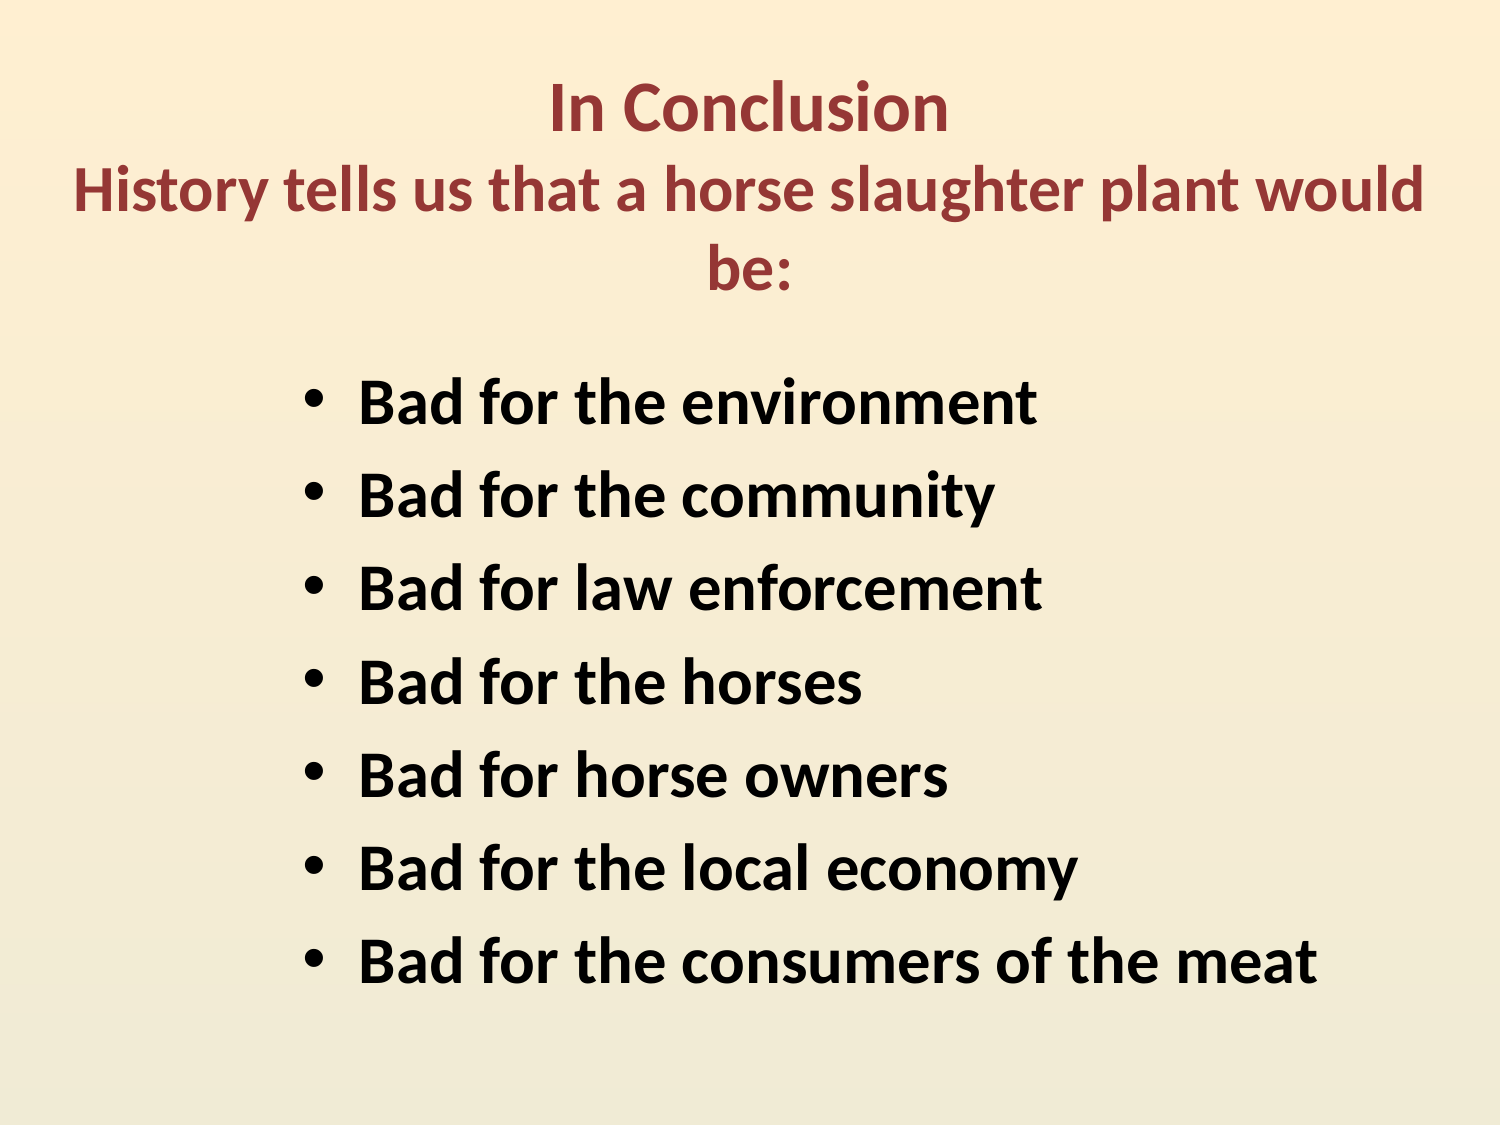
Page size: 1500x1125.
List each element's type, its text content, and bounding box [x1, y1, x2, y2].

list Bad for the environment Bad for the community Bad for law enforcement Bad for the horses Bad for horse owners Bad for the local economy Bad for the consumers of the meat [287, 350, 1375, 1093]
title In Conclusion History tells us that a horse slaughter plant would be: [37, 50, 1463, 313]
